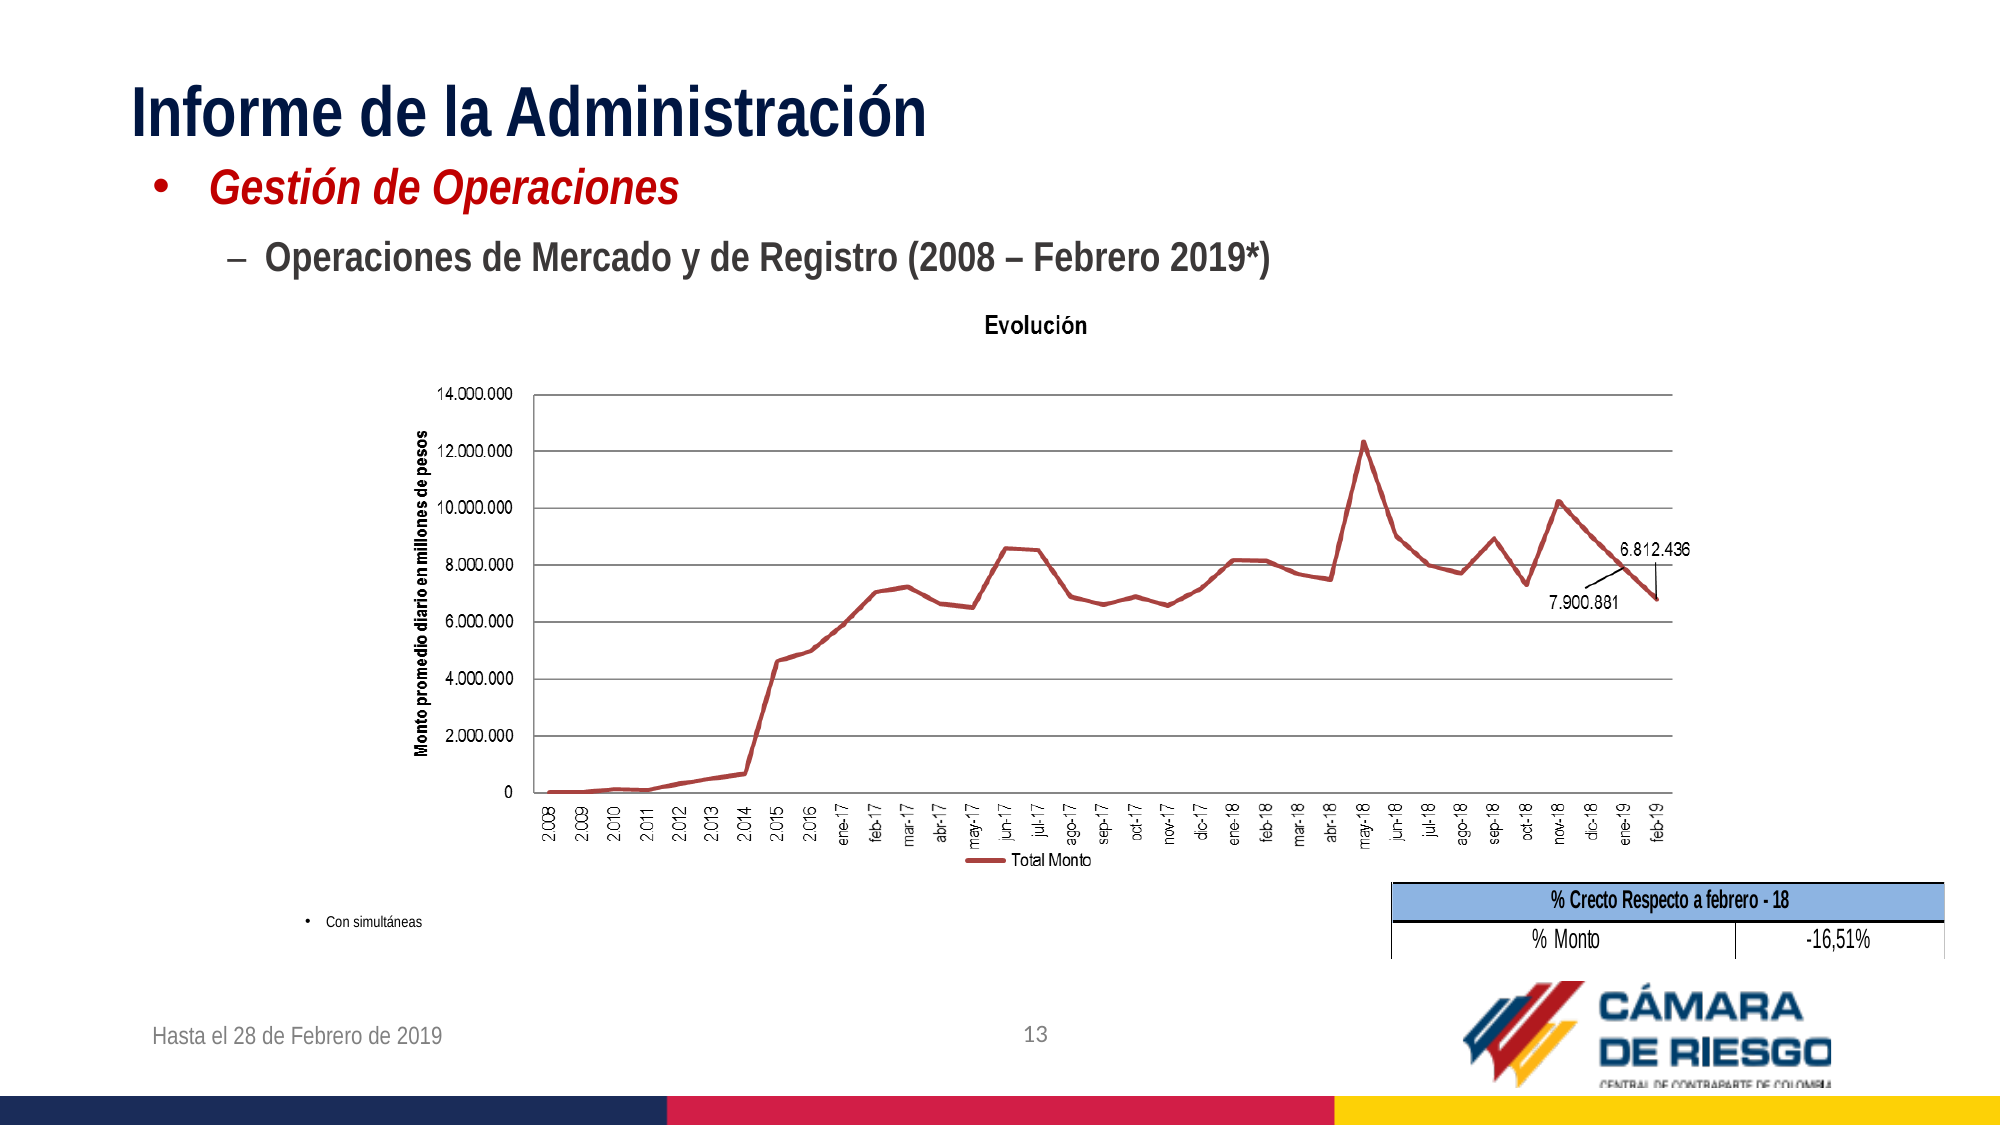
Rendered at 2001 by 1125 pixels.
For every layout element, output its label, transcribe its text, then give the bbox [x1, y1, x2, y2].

slide_number 13 [810, 1003, 1261, 1063]
slide_number Hasta el 28 de Febrero de 2019 [137, 1004, 588, 1065]
text_box Informe de la Administración [115, 55, 1841, 171]
text_box Gestión de Operaciones Operaciones de Mercado y de Registro (2008 – Febrero 2019*) [137, 153, 1432, 951]
picture [374, 295, 1946, 962]
